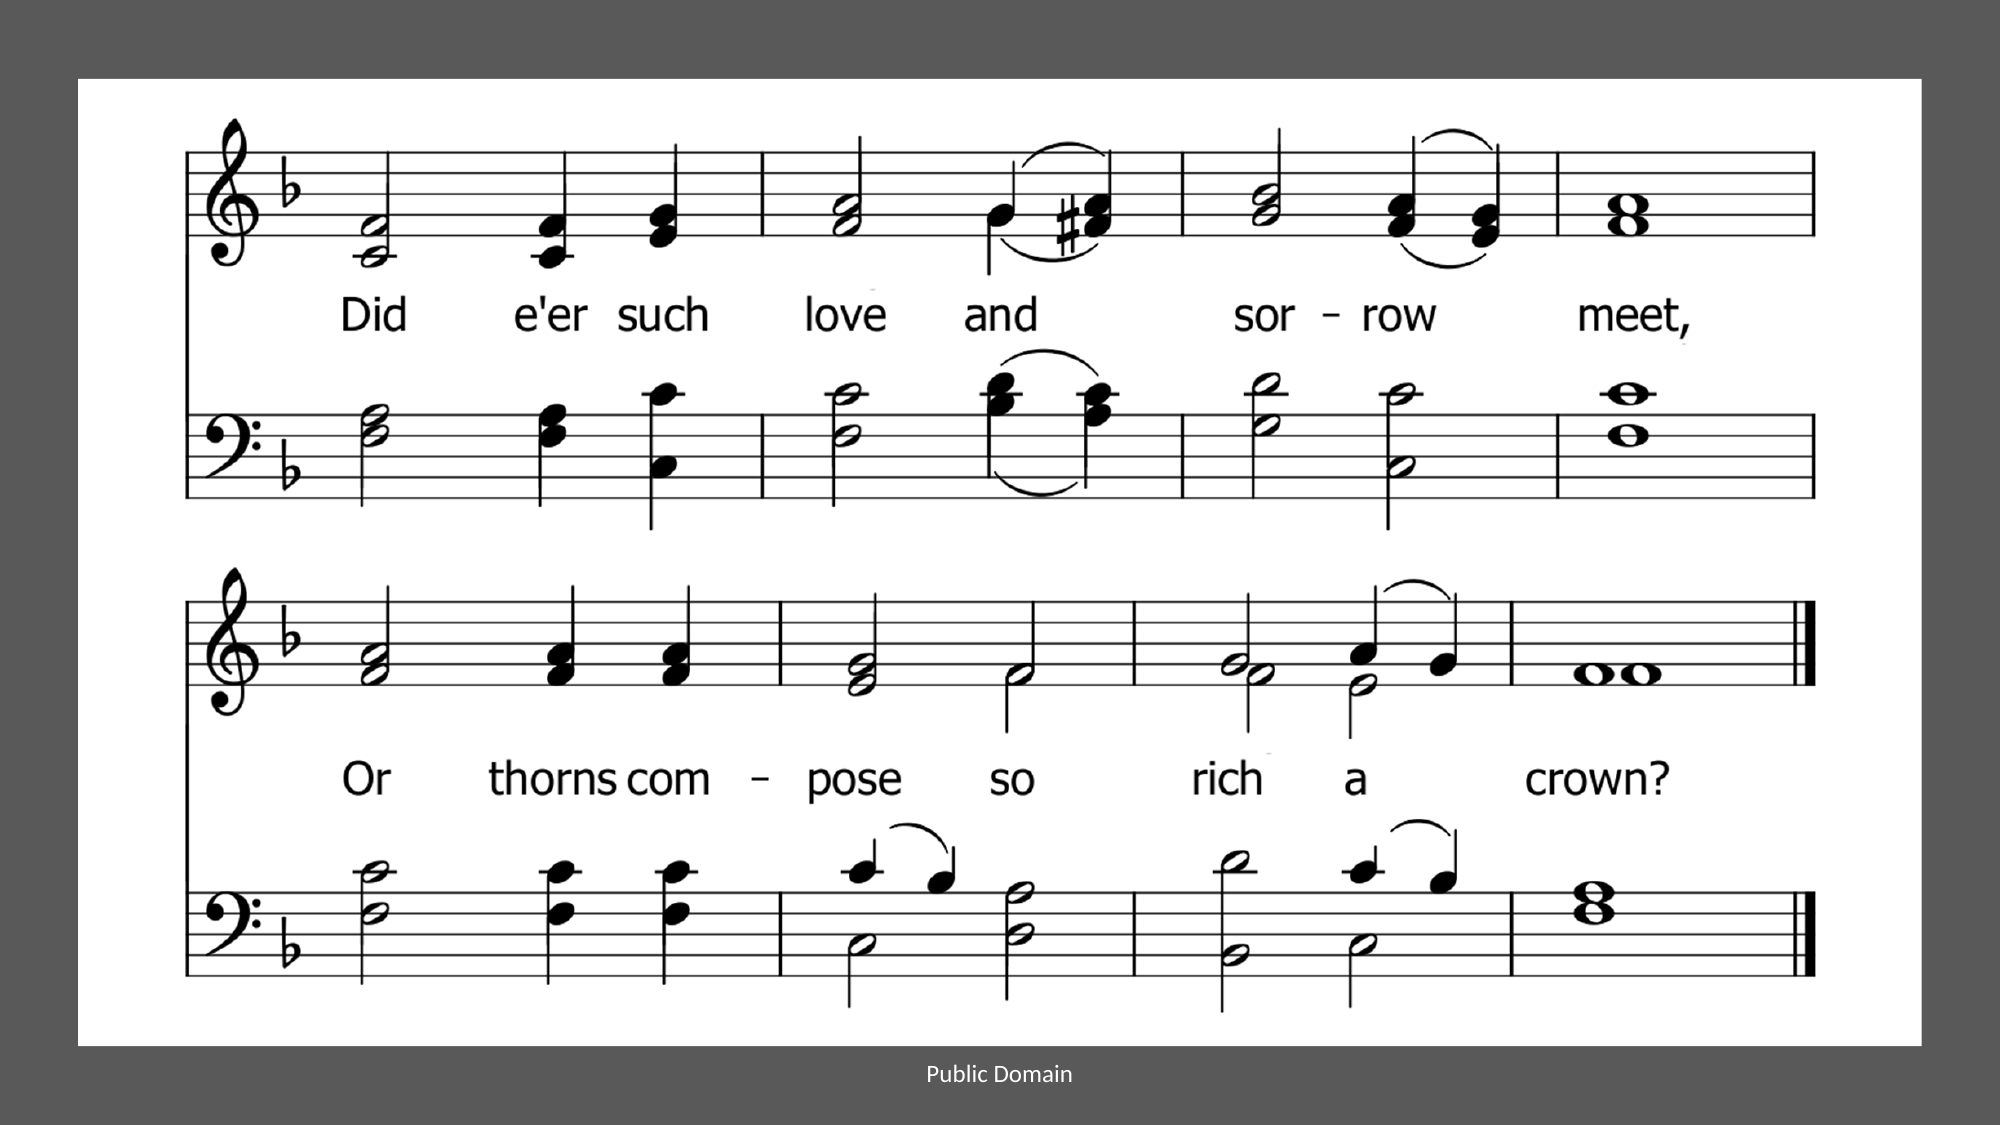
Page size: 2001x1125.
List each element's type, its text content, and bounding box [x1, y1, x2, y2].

text_box [0, 0, 2000, 1125]
text_box [77, 78, 1923, 1047]
footer Public Domain [662, 1042, 1338, 1103]
picture [183, 105, 1816, 1020]
